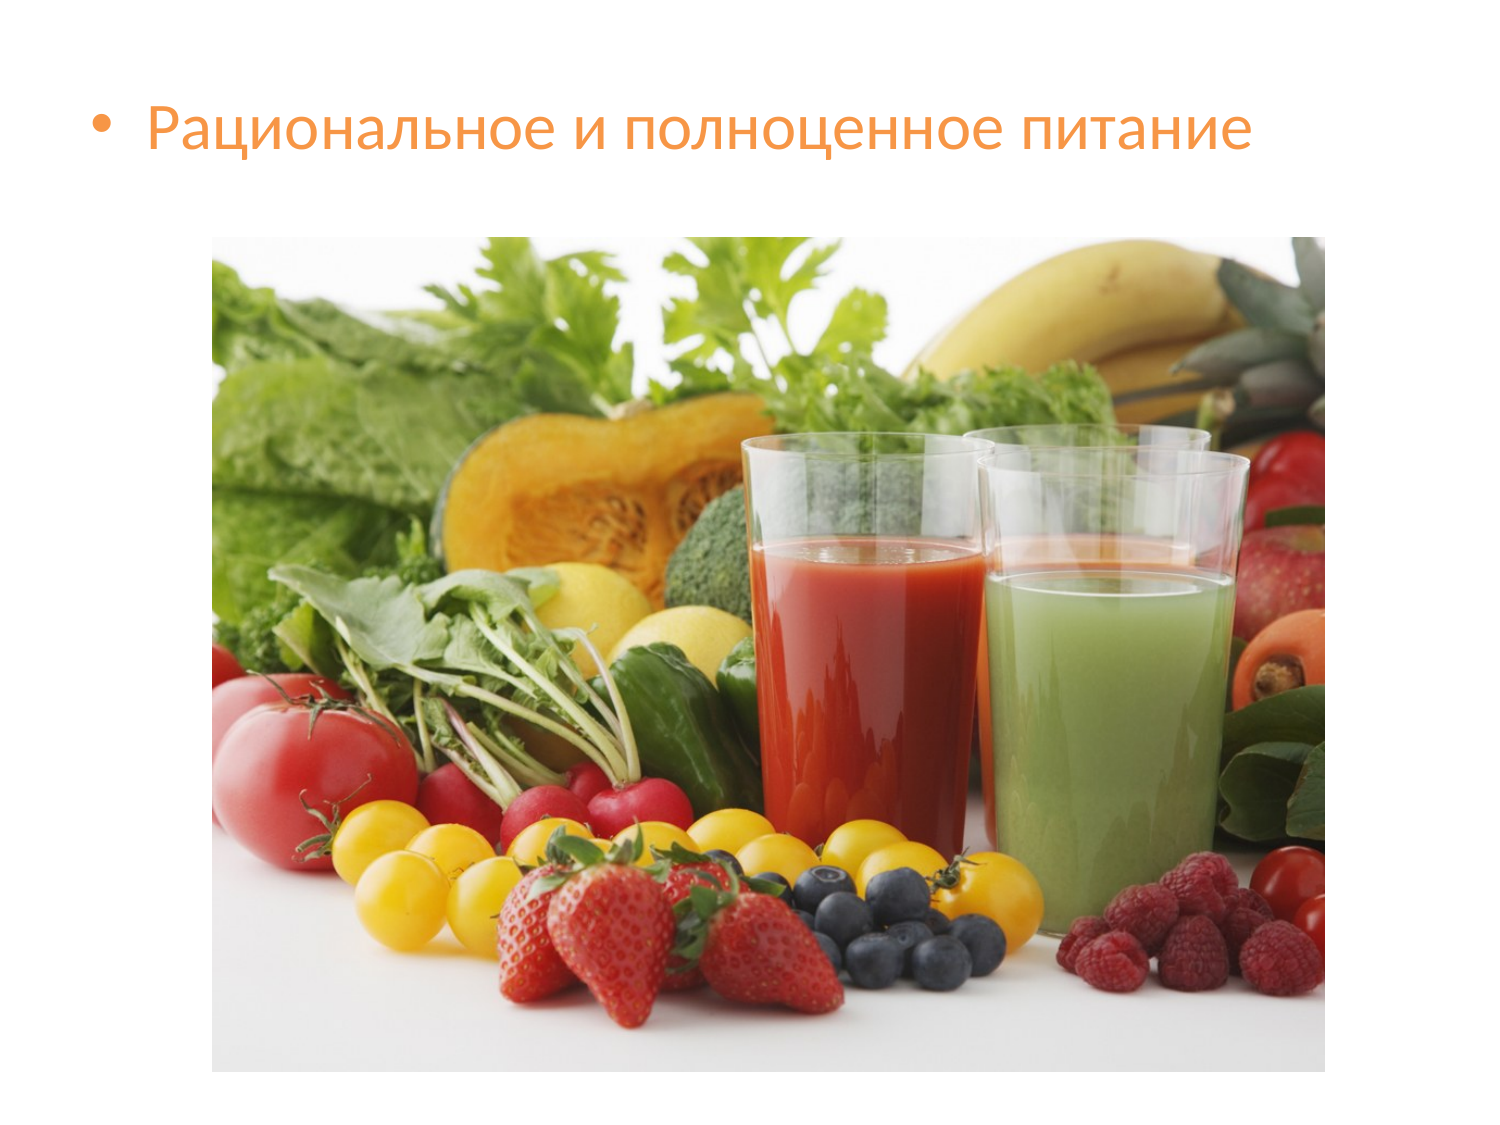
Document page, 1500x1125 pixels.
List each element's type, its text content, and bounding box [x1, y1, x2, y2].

list Рациональное и полноценное питание [75, 75, 1313, 288]
picture [212, 237, 1326, 1073]
